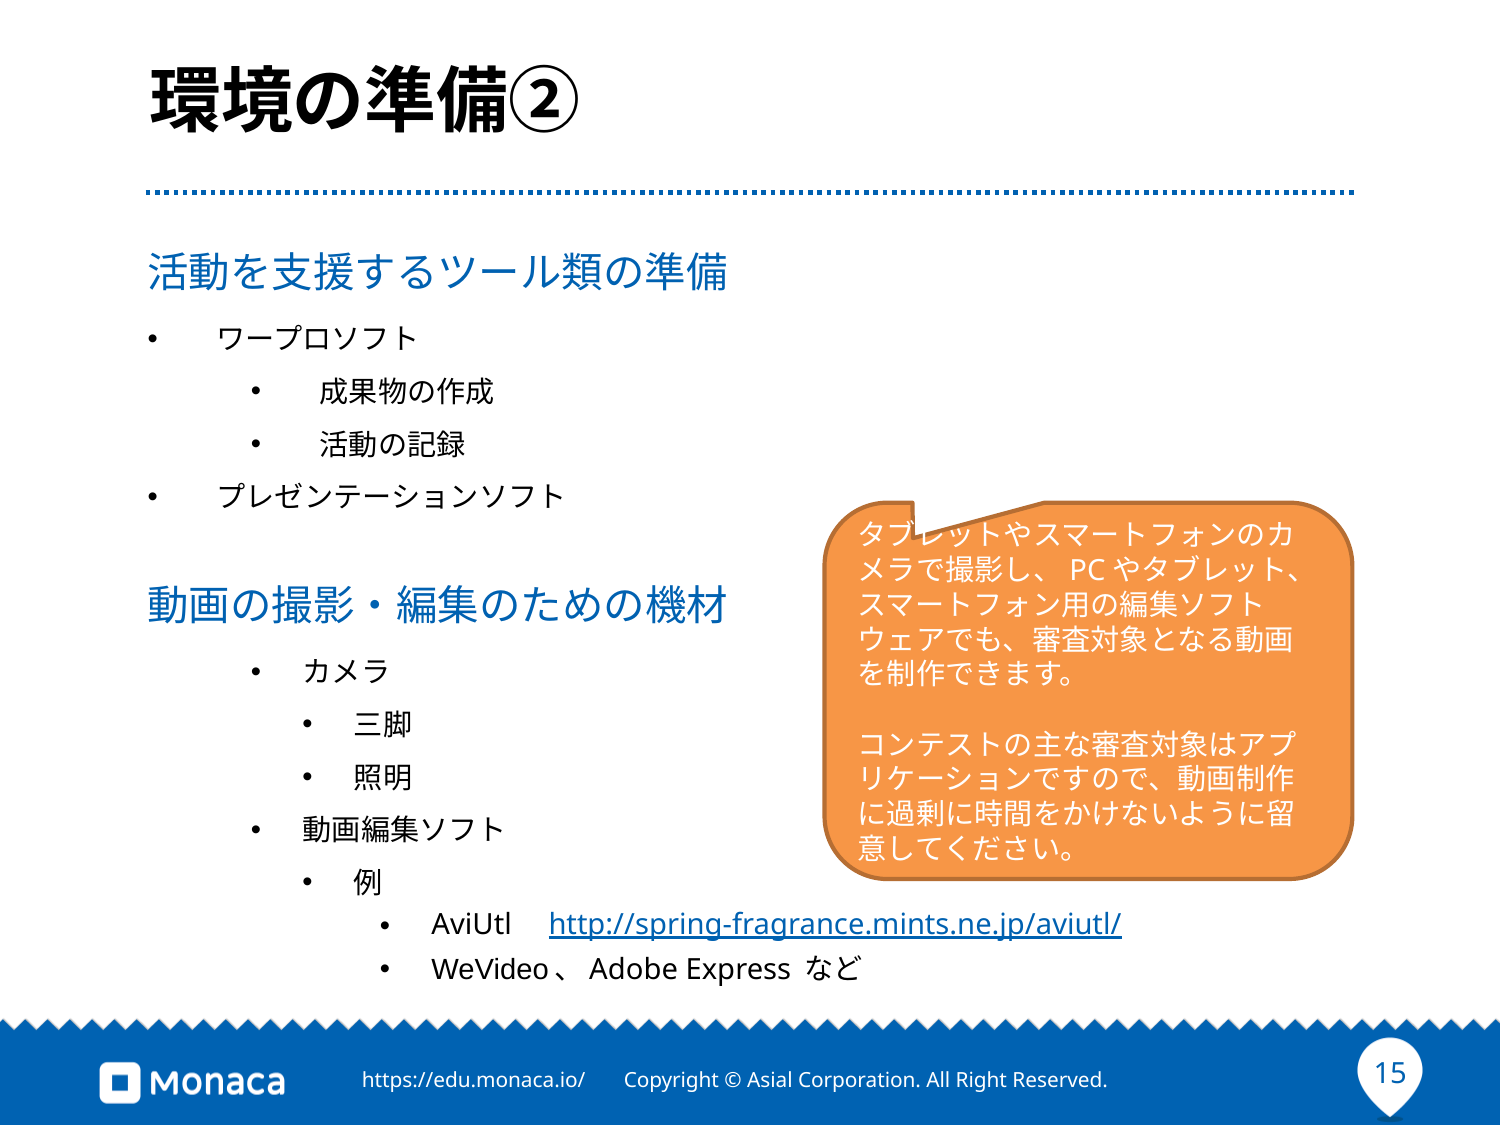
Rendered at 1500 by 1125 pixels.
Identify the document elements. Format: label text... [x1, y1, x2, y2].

picture [0, 1017, 1500, 1125]
title 環境の準備② [134, 0, 1340, 195]
text_box タブレットやスマートフォンのカメラで撮影し、PCやタブレット、スマートフォン用の編集ソフトウェアでも、審査対象となる動画を制作できます。 コンテストの主な審査対象はアプリケーションですので、動画制作に過剰に時間をかけないように留意してください。 [822, 500, 1355, 882]
list 活動を支援するツール類の準備 ワープロソフト 成果物の作成 活動の記録 プレゼンテーションソフト 動画の撮影・編集のための機材 カメラ 三脚 照明 動画編集ソフト 例 AviUtl http://spring-fragrance.mints.ne.jp/aviutl/ WeVideo、Adobe Express など [147, 245, 1353, 992]
